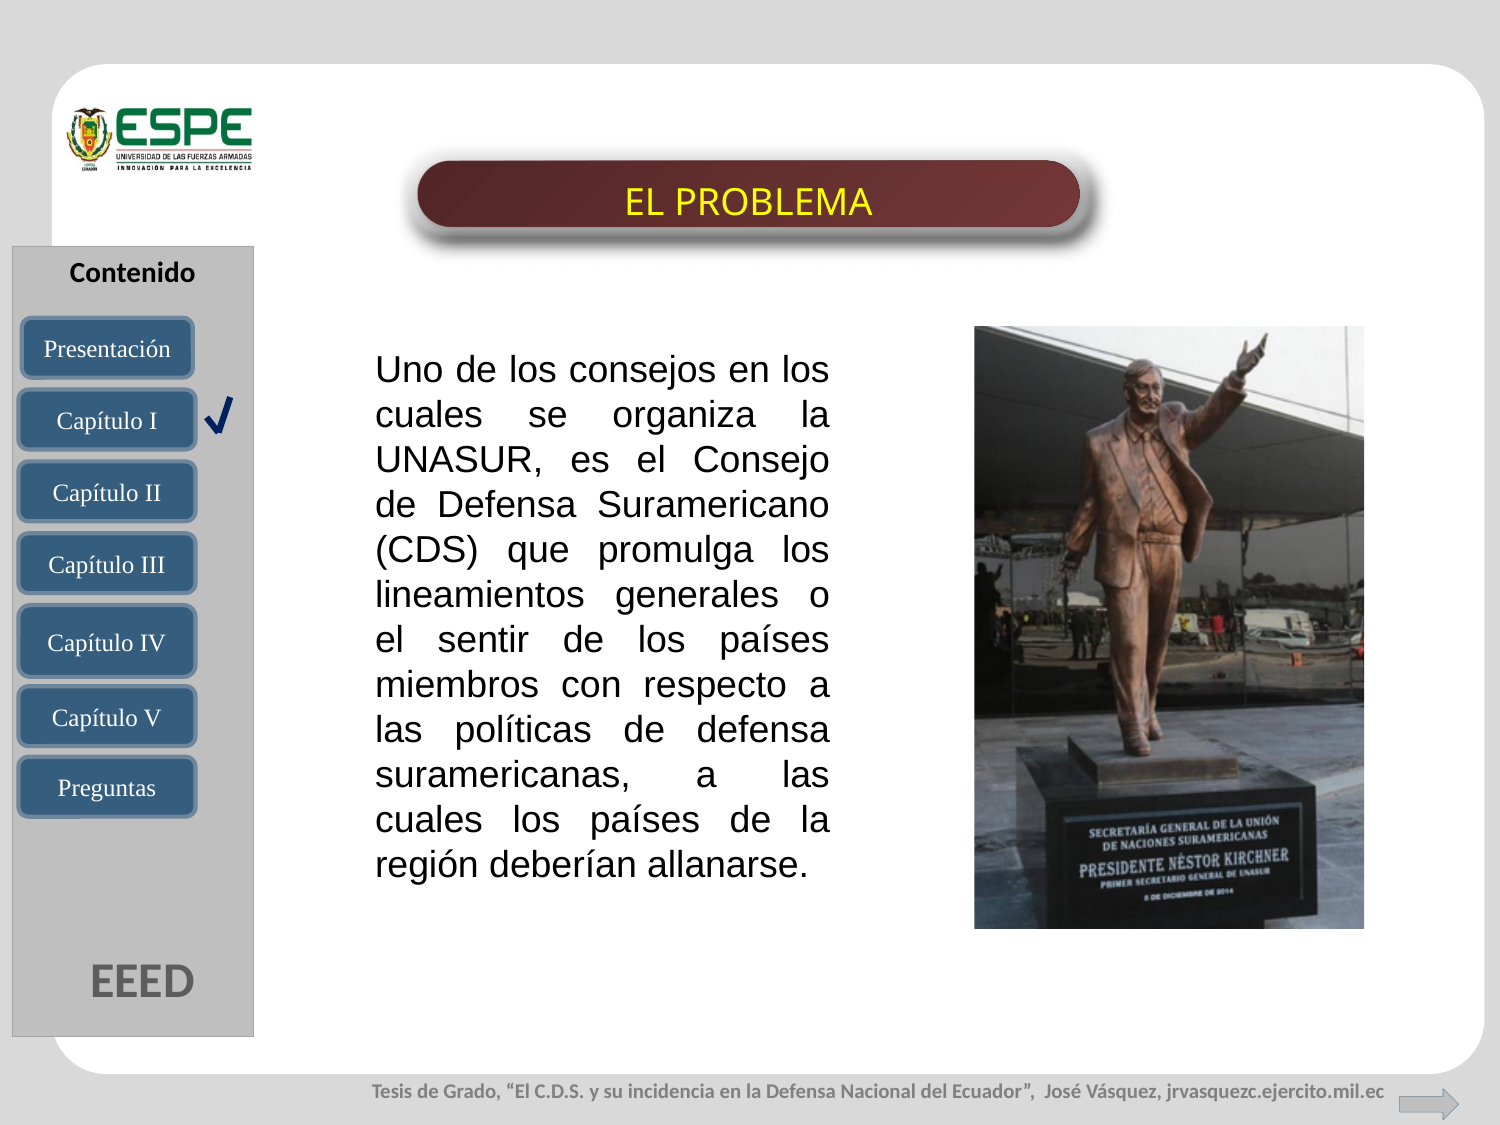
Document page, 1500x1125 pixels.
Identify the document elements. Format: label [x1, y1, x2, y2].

text_box [11, 66, 1483, 1121]
picture [974, 326, 1365, 929]
text_box [206, 396, 231, 433]
